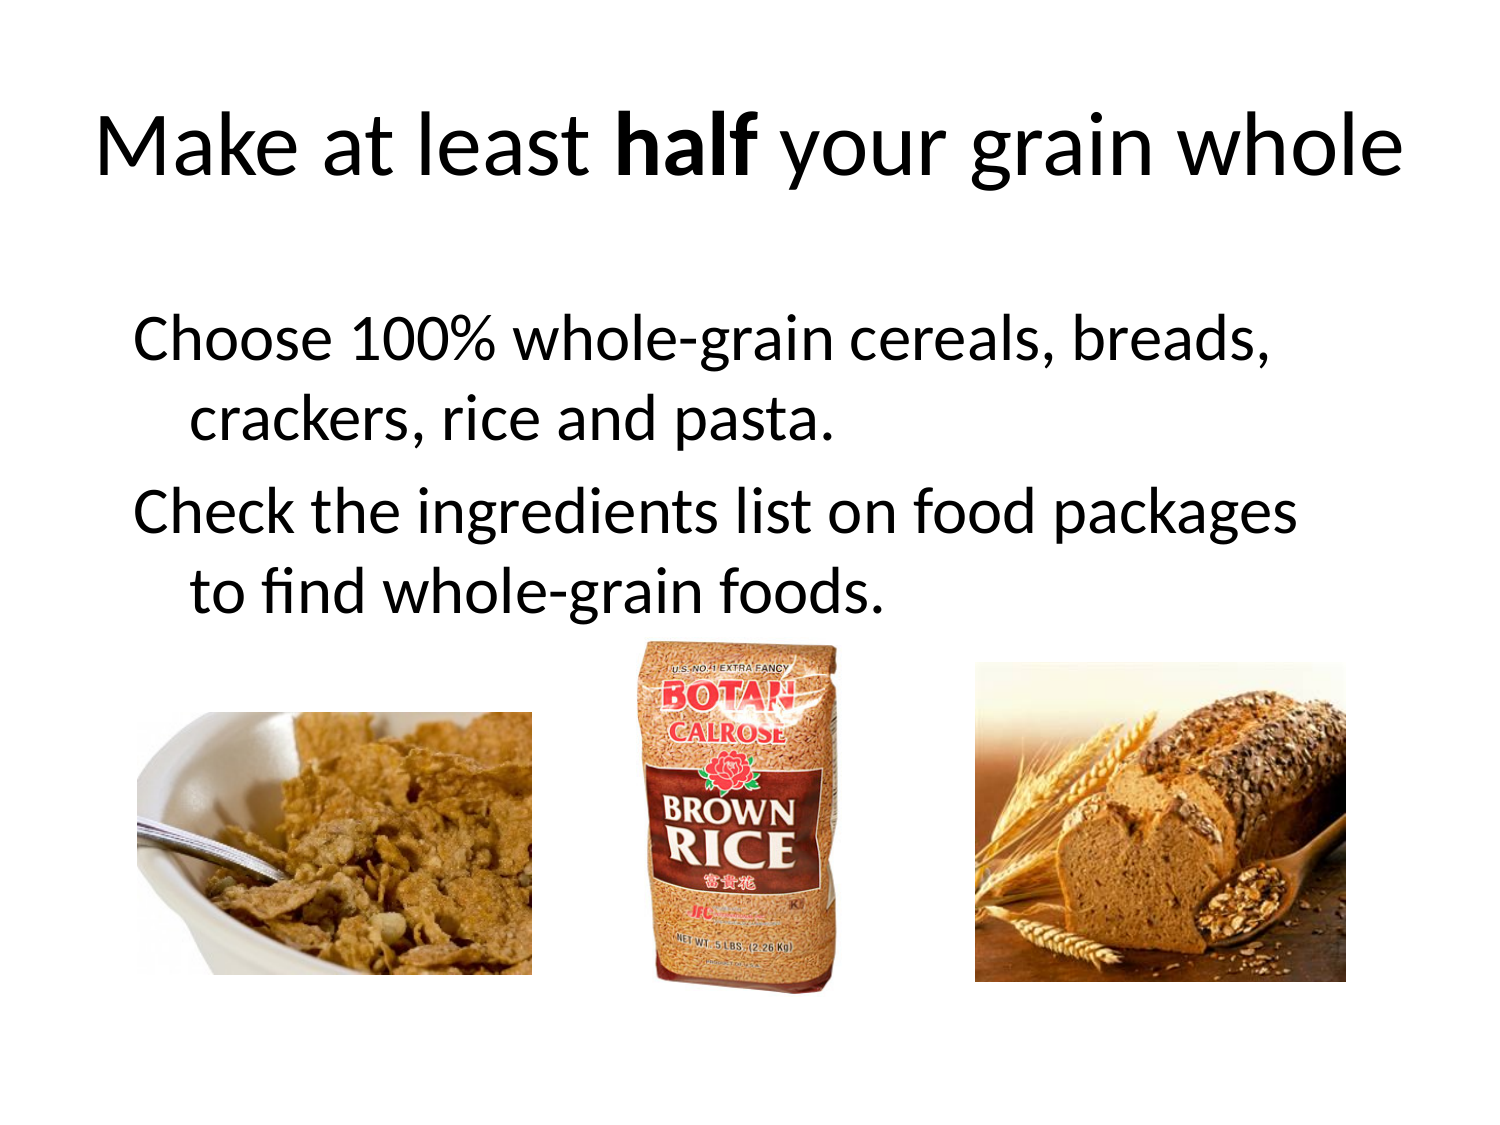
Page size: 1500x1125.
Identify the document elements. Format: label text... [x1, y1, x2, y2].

picture [137, 712, 532, 976]
picture [562, 637, 923, 998]
title Make at least half your grain whole [75, 45, 1425, 233]
list Choose 100% whole-grain cereals, breads, crackers, rice and pasta. Check the ingredients list on food packages to find whole-grain foods. [118, 286, 1382, 700]
picture [974, 662, 1346, 982]
